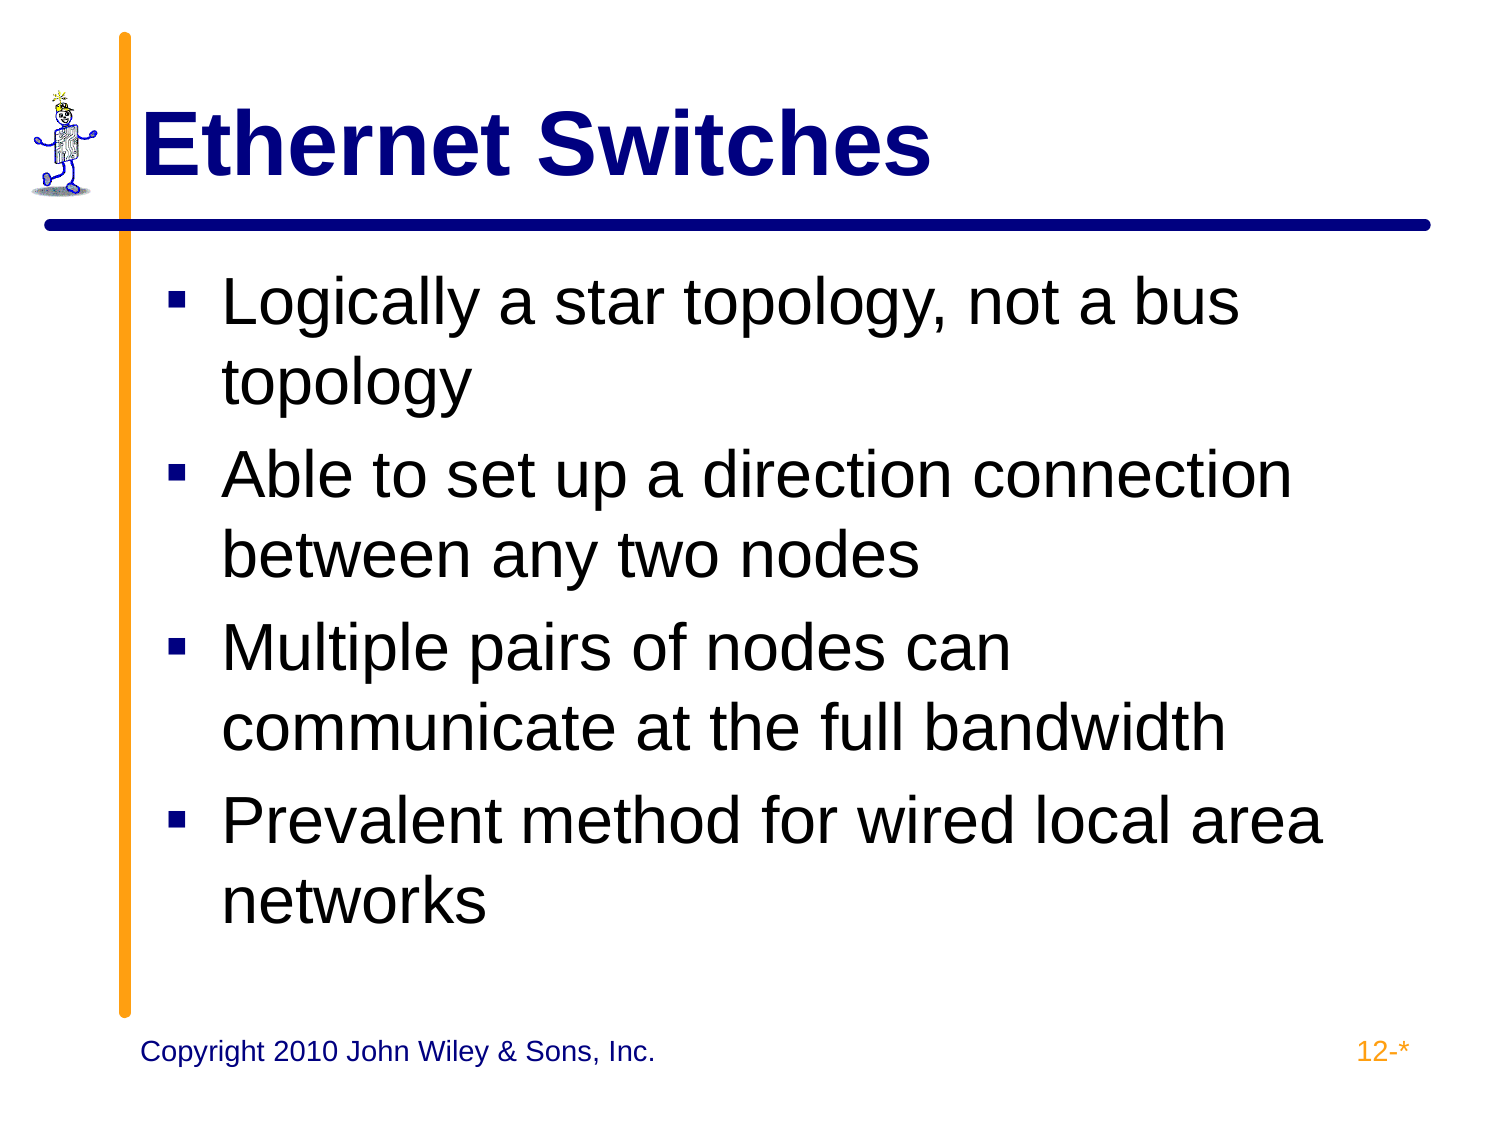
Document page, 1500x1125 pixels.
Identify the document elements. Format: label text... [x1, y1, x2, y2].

text_box Copyright 2010 John Wiley & Sons, Inc. [125, 1025, 675, 1104]
title Ethernet Switches [125, 45, 1425, 233]
picture [24, 87, 105, 204]
list Logically a star topology, not a bus topology Able to set up a direction connection between any two nodes Multiple pairs of nodes can communicate at the full bandwidth Prevalent method for wired local area networks [150, 249, 1425, 993]
text_box 12-* [1074, 1024, 1425, 1103]
